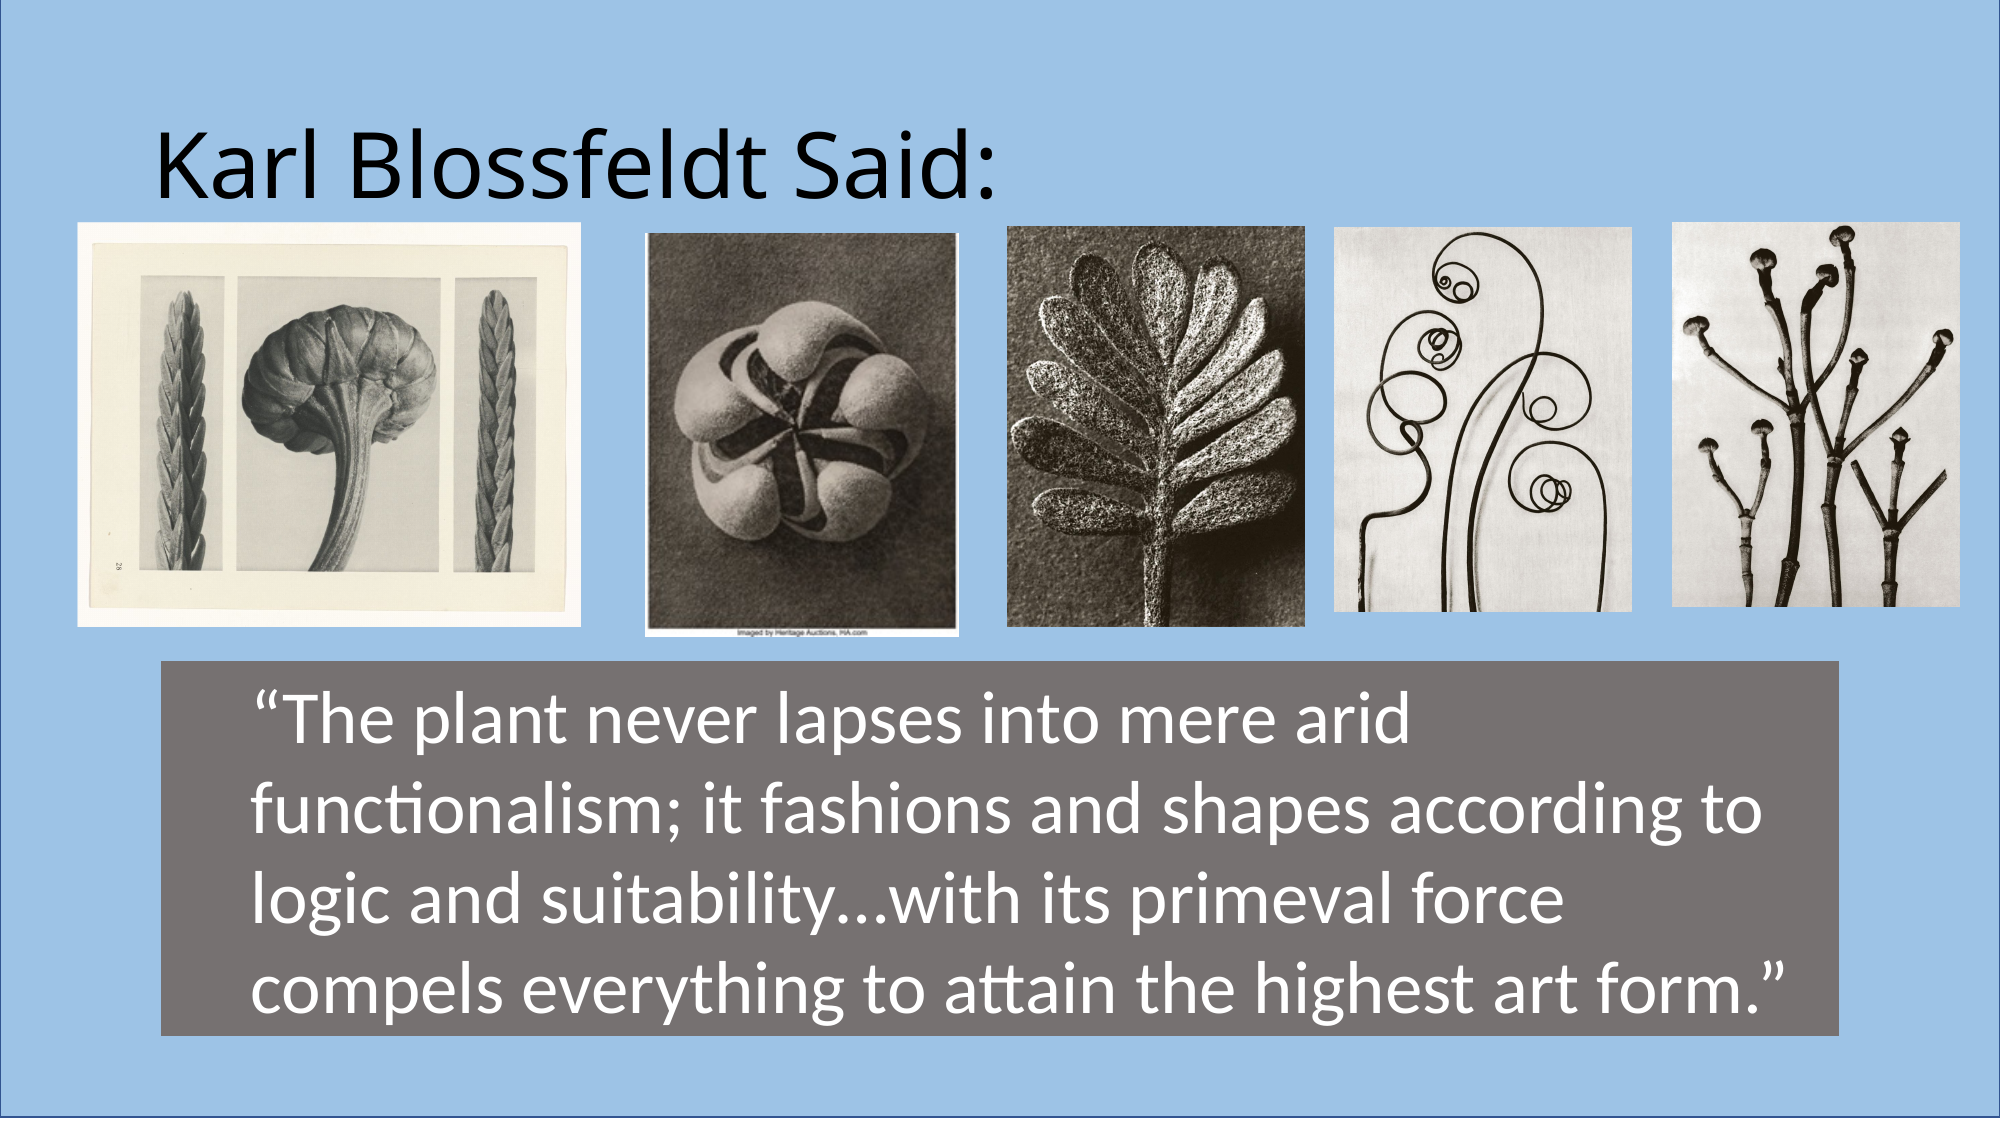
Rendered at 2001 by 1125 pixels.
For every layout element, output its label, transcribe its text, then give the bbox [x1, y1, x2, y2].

picture [1334, 227, 1632, 612]
title Karl Blossfeldt Said: [137, 59, 1863, 278]
text_box “The plant never lapses into mere arid functionalism; it fashions and shapes according to logic and suitability…with its primeval force compels everything to attain the highest art form.” [161, 661, 1839, 1036]
text_box [0, 0, 2000, 1118]
picture [78, 172, 581, 677]
picture [1672, 222, 1960, 607]
picture [645, 233, 959, 637]
picture [1006, 226, 1305, 627]
